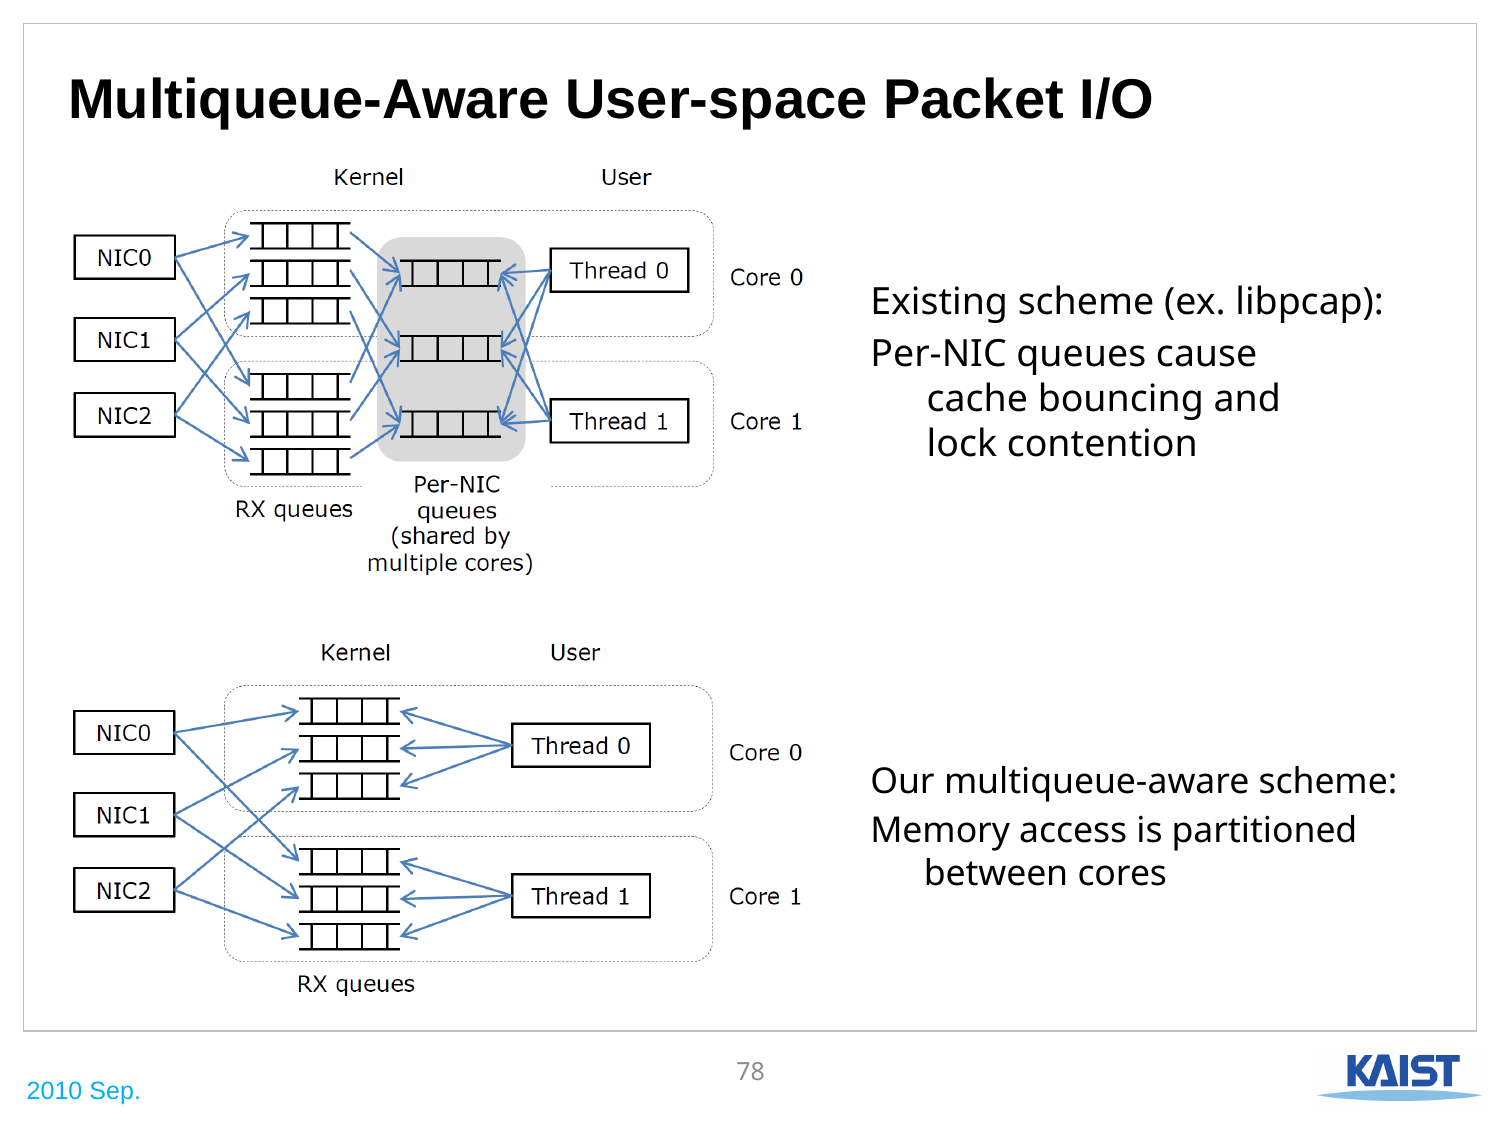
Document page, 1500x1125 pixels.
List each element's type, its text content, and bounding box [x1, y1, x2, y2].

slide_number 78 [575, 1042, 926, 1103]
text_box Existing scheme (ex. libpcap): Per-NIC queues cause cache bouncing and lock contention [855, 269, 1418, 481]
title Multiqueue-Aware User-space Packet I/O [53, 54, 1447, 138]
picture [1316, 1046, 1483, 1109]
text_box Our multiqueue-aware scheme: Memory access is partitioned between cores [855, 749, 1418, 903]
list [70, 168, 806, 575]
picture [70, 644, 805, 997]
